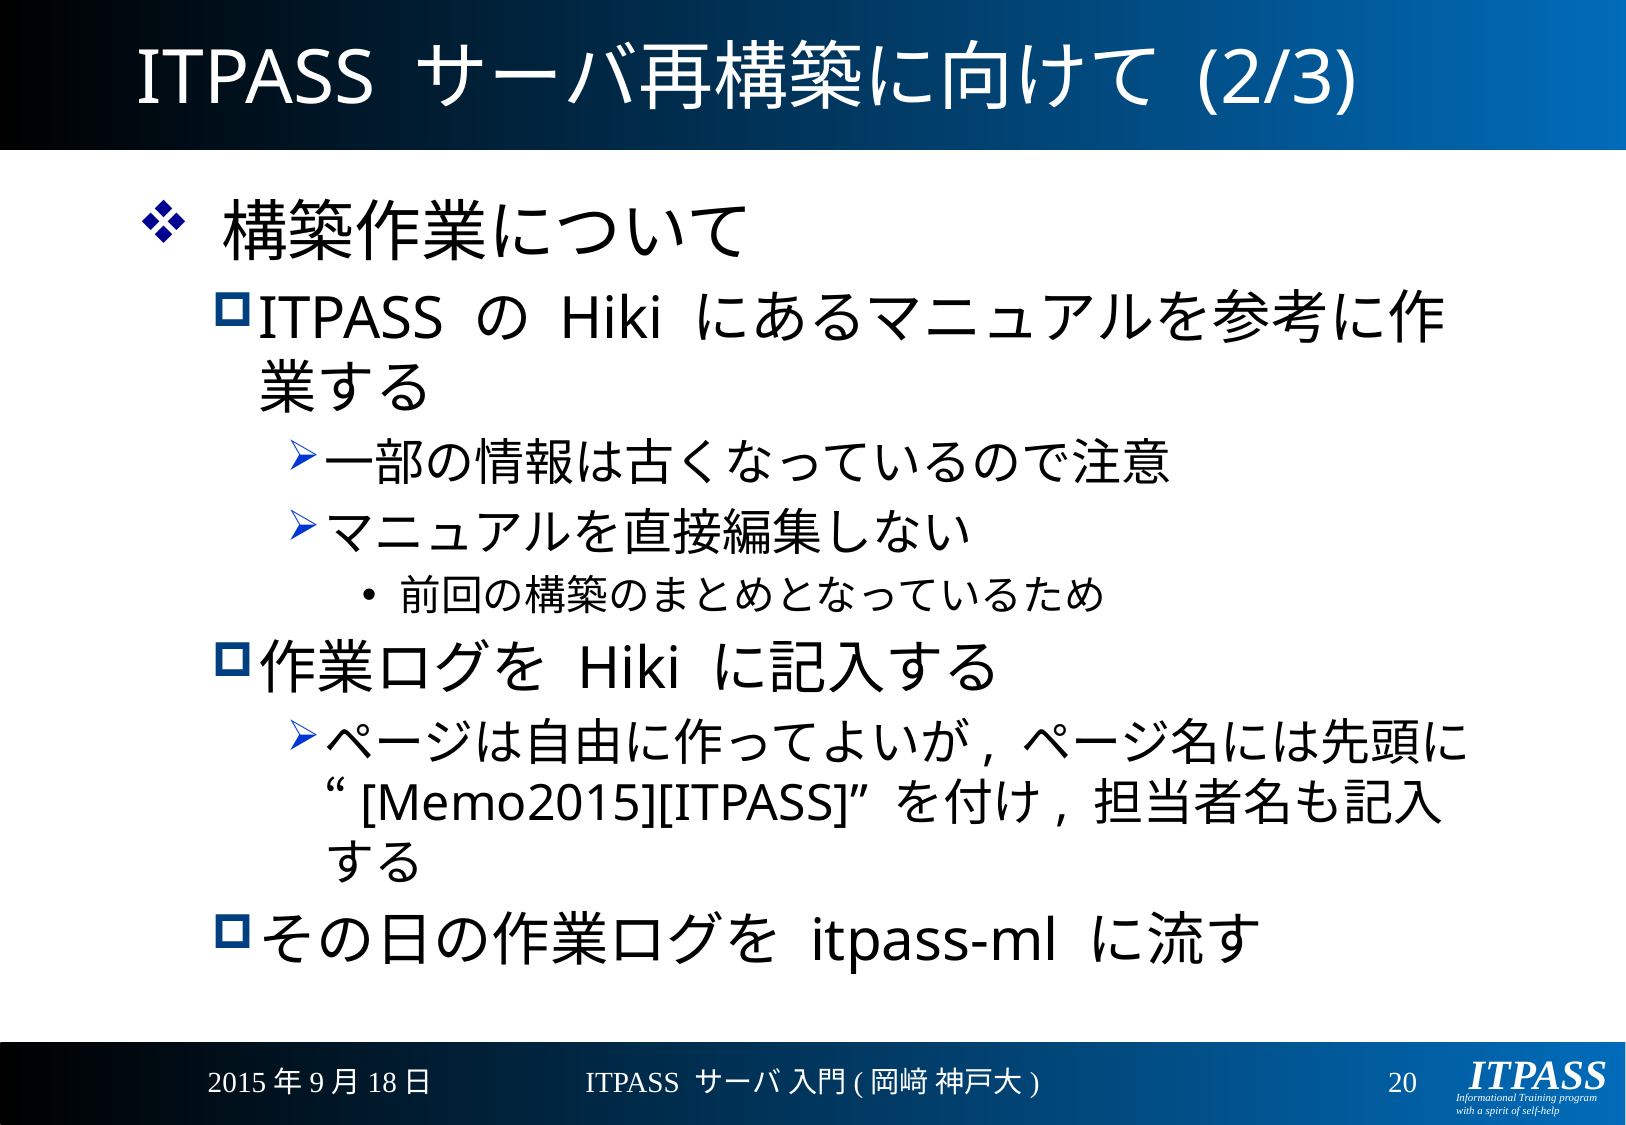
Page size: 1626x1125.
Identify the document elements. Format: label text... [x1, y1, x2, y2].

footer ITPASS サーバ 入門(岡﨑 神戸大) [555, 1055, 1070, 1113]
slide_number 20 [1094, 1055, 1433, 1113]
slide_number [192, 1055, 531, 1113]
title ITPASS サーバ再構築に向けて (2/3) [121, 16, 1504, 131]
list 構築作業について ITPASS の Hiki にあるマニュアルを参考に作業する 一部の情報は古くなっているので注意 マニュアルを直接編集しない 前回の構築のまとめとなっているため 作業ログを Hiki に記入する ページは自由に作ってよいが, ページ名には先頭に “[Memo2015][ITPASS]” を付け, 担当者名も記入する その日の作業ログを itpass-ml に流す [121, 181, 1504, 1012]
